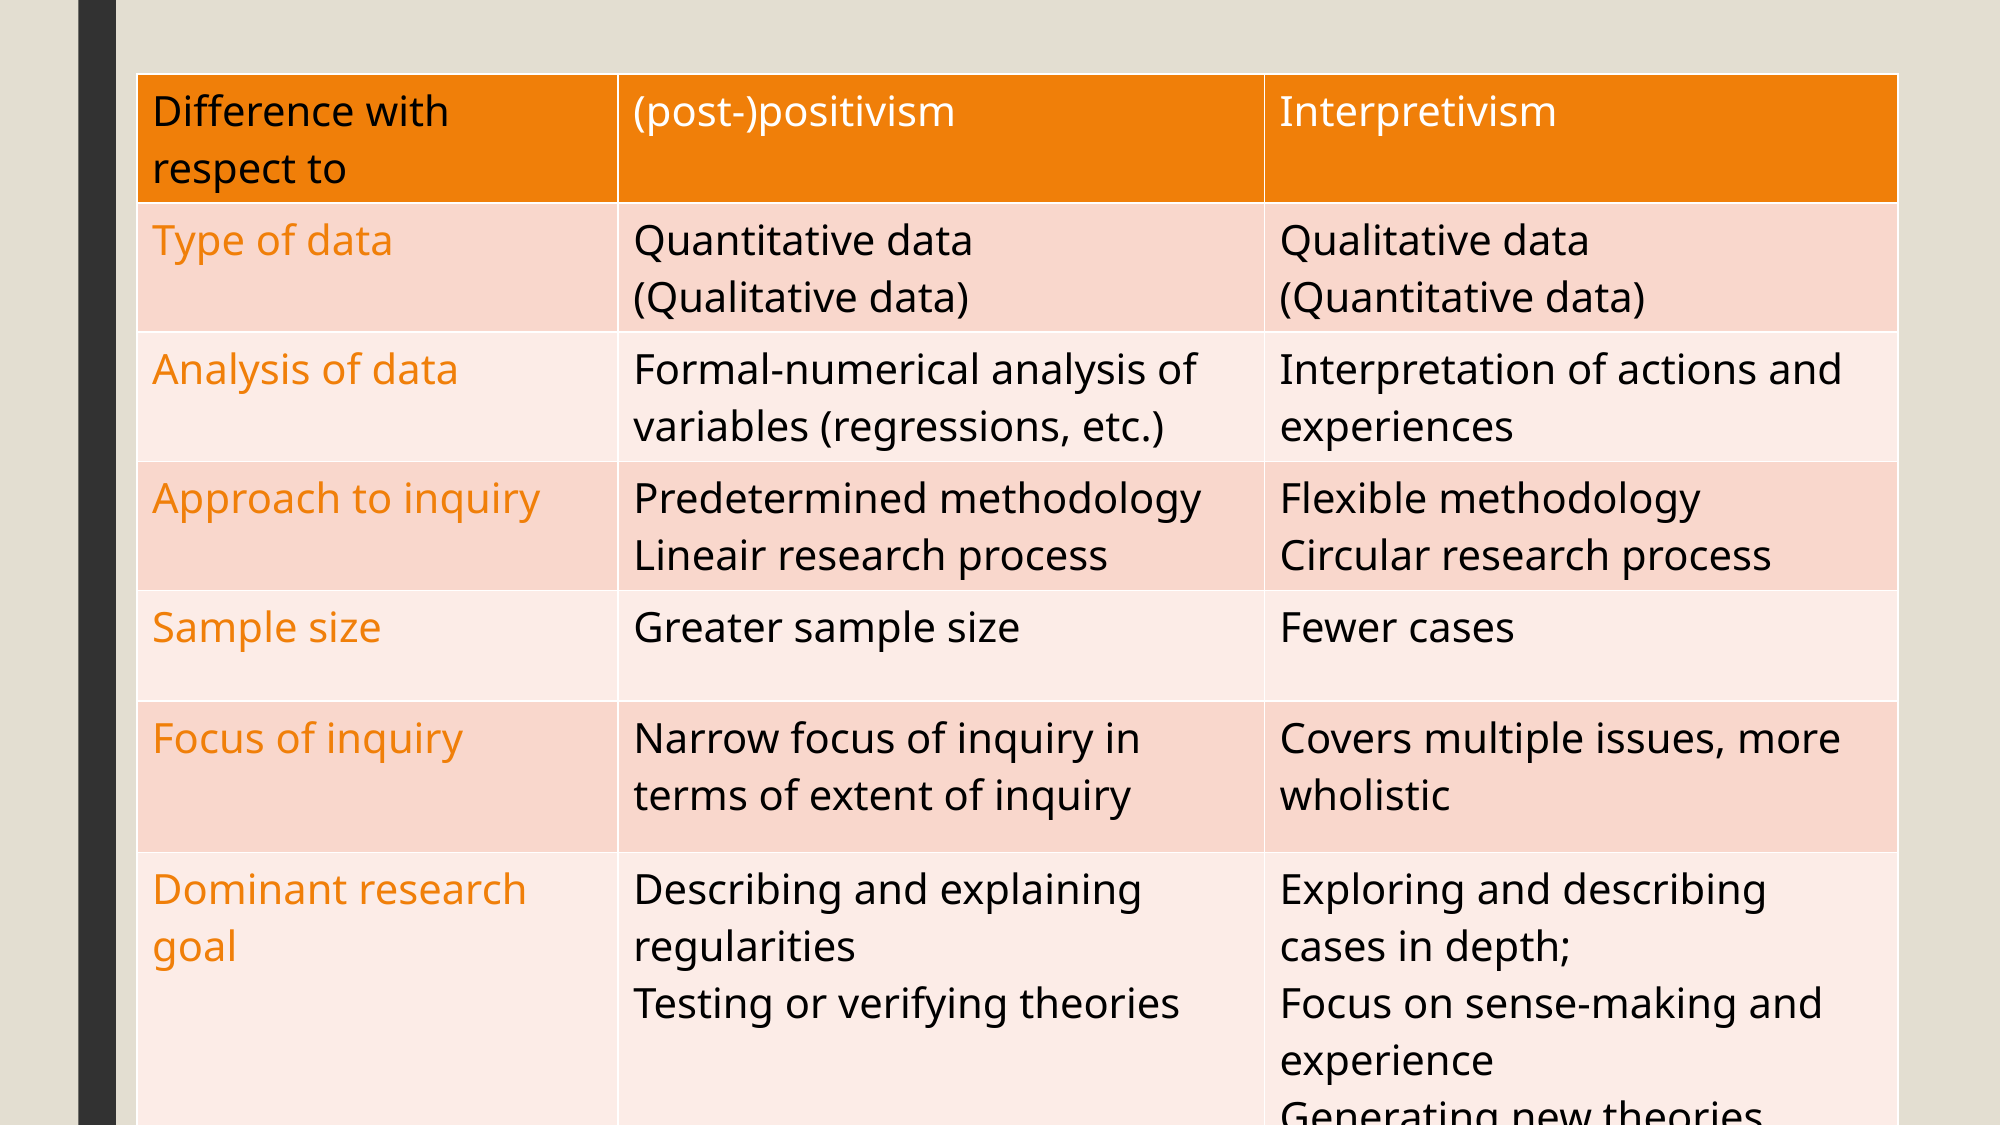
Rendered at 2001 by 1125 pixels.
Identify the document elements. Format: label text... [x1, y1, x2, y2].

table_cell Dominant research goal [138, 853, 617, 1125]
table_cell Qualitative data (Quantitative data) [1265, 204, 1897, 331]
table_cell Focus of inquiry [138, 702, 617, 852]
table_cell Greater sample size [619, 591, 1264, 700]
table_cell Narrow focus of inquiry in terms of extent of inquiry [619, 702, 1264, 852]
table_cell Formal-numerical analysis of variables (regressions, etc.) [619, 333, 1264, 461]
table_cell Analysis of data [138, 333, 617, 461]
table_cell Interpretation of actions and experiences [1265, 333, 1897, 461]
table_cell Approach to inquiry [138, 462, 617, 590]
table_header Difference with respect to [138, 75, 617, 202]
table_cell Sample size [138, 591, 617, 700]
slide_number 40 [1553, 1058, 1816, 1125]
table_cell Flexible methodology Circular research process [1265, 462, 1897, 590]
table_cell Describing and explaining regularities Testing or verifying theories [619, 853, 1264, 1125]
table_cell Type of data [138, 204, 617, 331]
table_cell Predetermined methodology Lineair research process [619, 462, 1264, 590]
table_header Interpretivism [1265, 75, 1897, 202]
table_header (post-)positivism [619, 75, 1264, 202]
table_cell Covers multiple issues, more wholistic [1265, 702, 1897, 852]
table_cell Quantitative data (Qualitative data) [619, 204, 1264, 331]
table_cell Fewer cases [1265, 591, 1897, 700]
table_cell Exploring and describing cases in depth; Focus on sense-making and experience Generating new theories [1265, 853, 1897, 1125]
